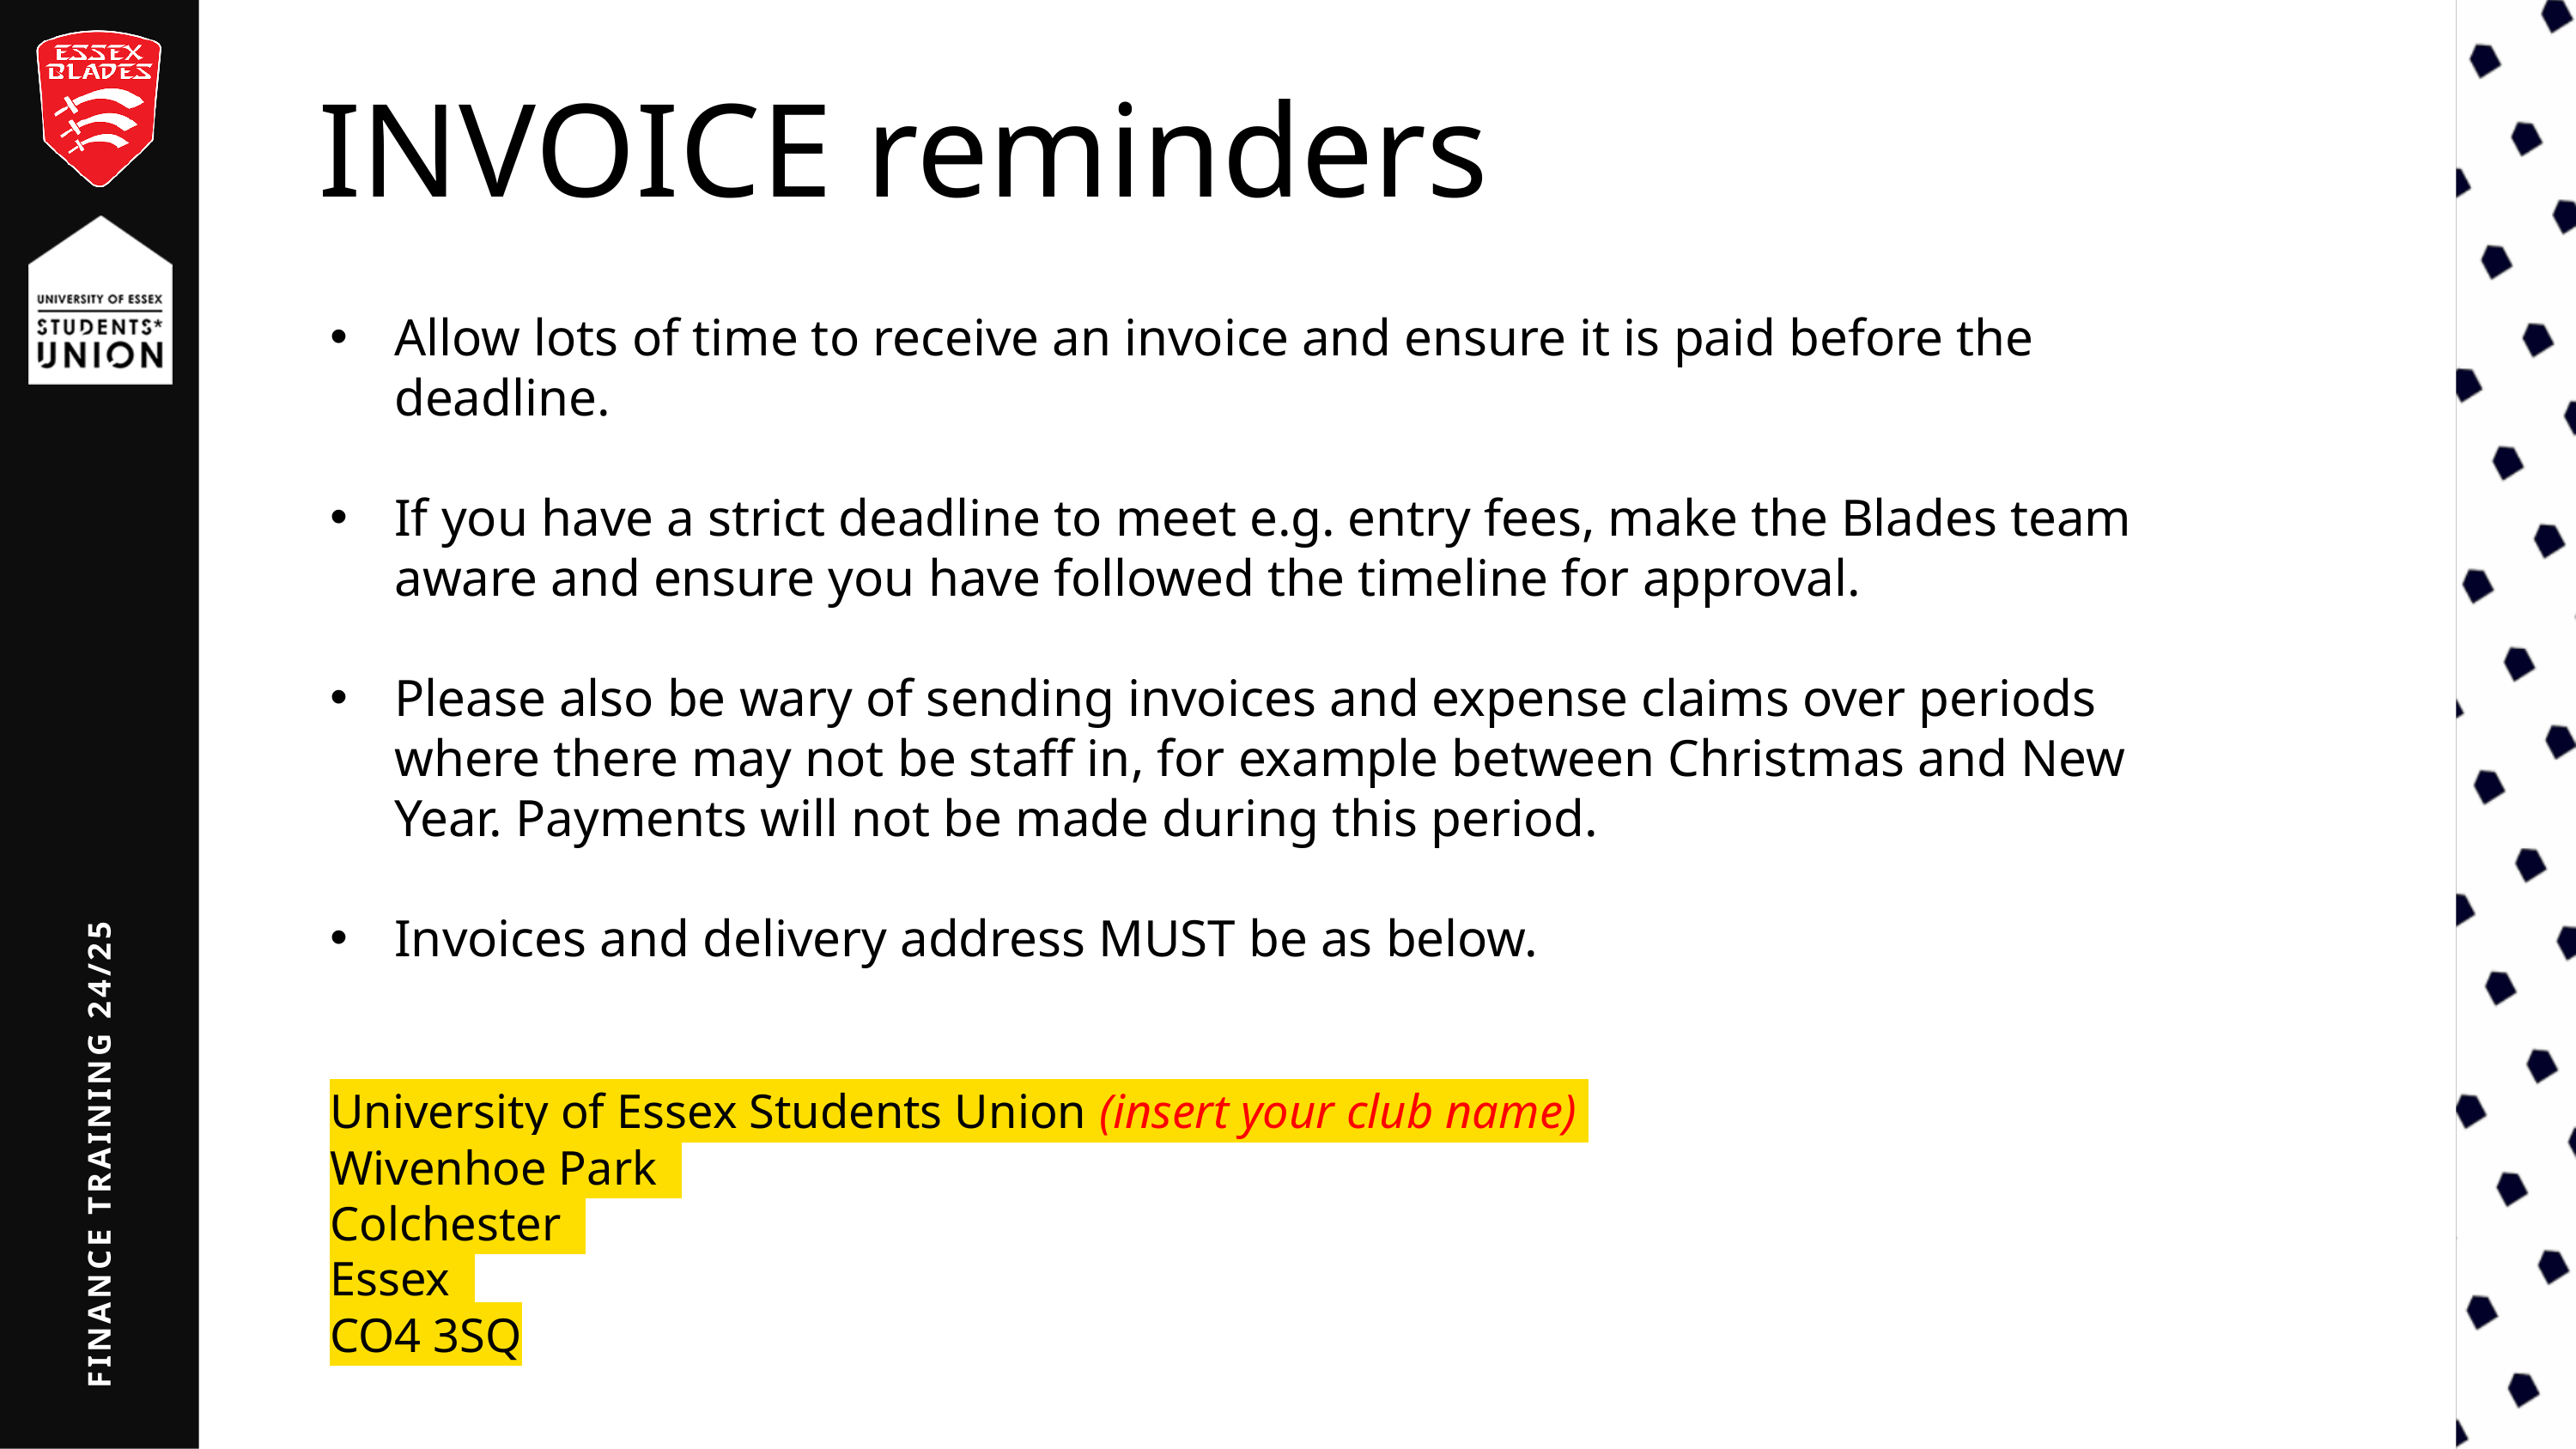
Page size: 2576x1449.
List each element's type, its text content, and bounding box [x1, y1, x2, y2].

text_box INVOICE reminders [318, 28, 2299, 223]
text_box Allow lots of time to receive an invoice and ensure it is paid before the deadline. If you have a strict deadline to meet e.g. entry fees, make the Blades team aware and ensure you have followed the timeline for approval. Please also be wary of sending invoices and expense claims over periods where there may not be staff in, for example between Christmas and New Year. Payments will not be made during this period. Invoices and delivery address MUST be as below. University of Essex Students Union (insert your club name) Wivenhoe Park Colchester Essex CO4 3SQ [317, 299, 2171, 1449]
picture [28, 215, 173, 385]
picture [18, 27, 179, 189]
text_box FINANCE TRAINING 24/25 [78, 808, 118, 1389]
text_box [0, 0, 199, 1449]
text_box [2455, 0, 2576, 1449]
